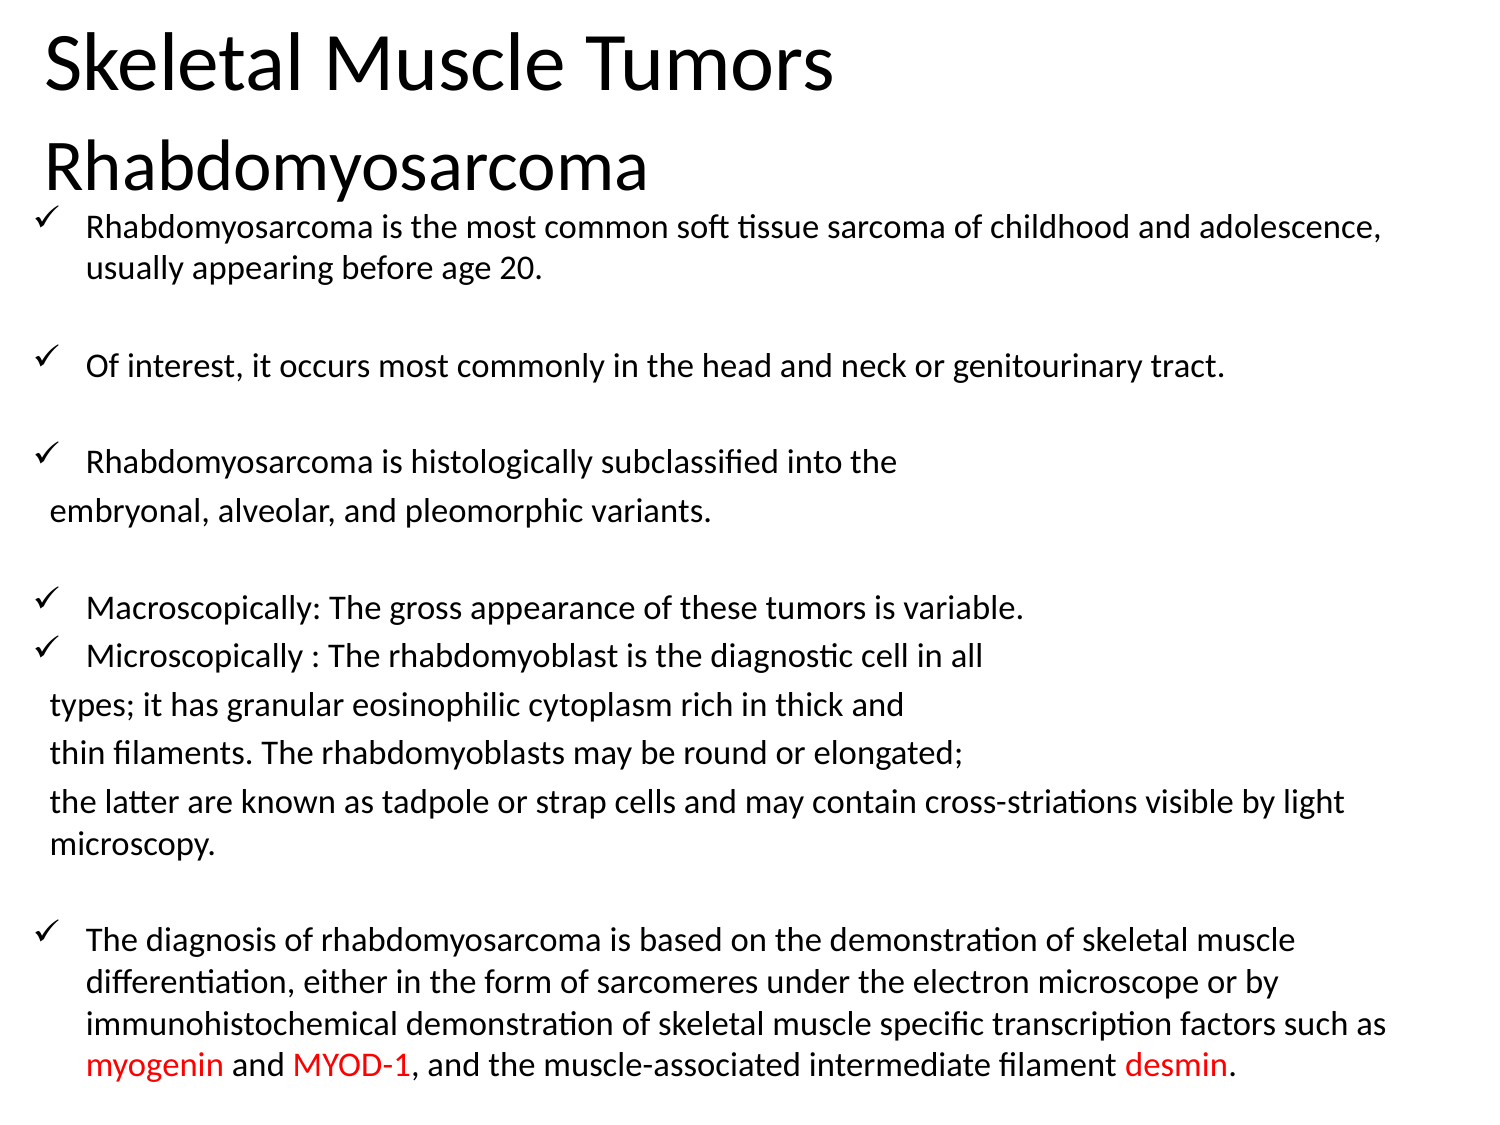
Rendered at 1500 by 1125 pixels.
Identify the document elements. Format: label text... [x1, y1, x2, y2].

list Rhabdomyosarcoma is the most common soft tissue sarcoma of childhood and adolescence, usually appearing before age 20. Of interest, it occurs most commonly in the head and neck or genitourinary tract. Rhabdomyosarcoma is histologically subclassified into the embryonal, alveolar, and pleomorphic variants. Macroscopically: The gross appearance of these tumors is variable. Microscopically : The rhabdomyoblast is the diagnostic cell in all types; it has granular eosinophilic cytoplasm rich in thick and thin filaments. The rhabdomyoblasts may be round or elongated; the latter are known as tadpole or strap cells and may contain cross-striations visible by light microscopy. The diagnosis of rhabdomyosarcoma is based on the demonstration of skeletal muscle differentiation, either in the form of sarcomeres under the electron microscope or by immunohistochemical demonstration of skeletal muscle specific transcription factors such as myogenin and MYOD-1, and the muscle-associated intermediate filament desmin. [17, 196, 1500, 1094]
text_box Skeletal Muscle Tumors Rhabdomyosarcoma [29, 0, 1270, 215]
